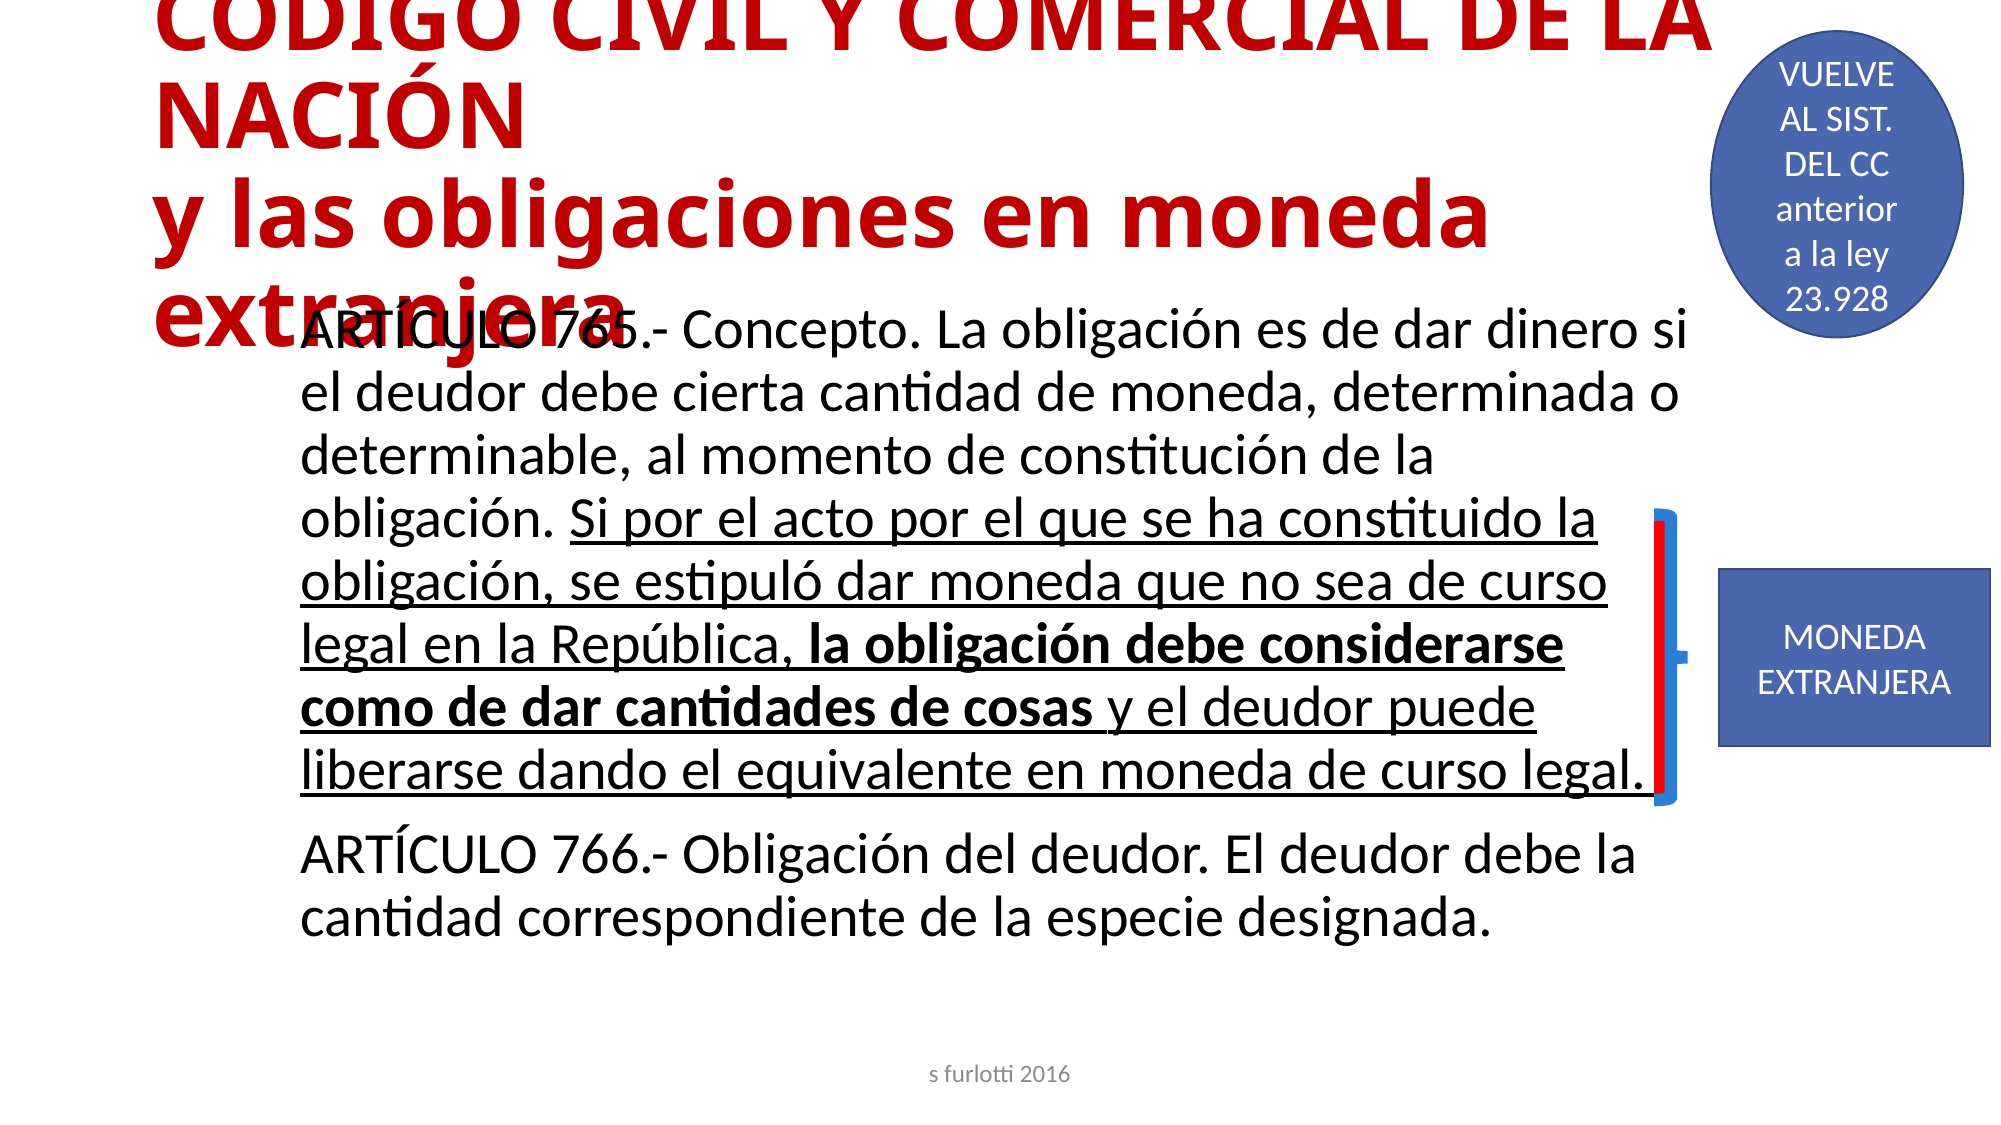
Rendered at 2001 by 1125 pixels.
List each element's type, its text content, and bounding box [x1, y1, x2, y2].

list ARTÍCULO 765.- Concepto. La obligación es de dar dinero si el deudor debe cierta cantidad de moneda, determinada o determinable, al momento de constitución de la obligación. Si por el acto por el que se ha constituido la obligación, se estipuló dar moneda que no sea de curso legal en la República, la obligación debe considerarse como de dar cantidades de cosas y el deudor puede liberarse dando el equivalente en moneda de curso legal. ARTÍCULO 766.- Obligación del deudor. El deudor debe la cantidad correspondiente de la especie designada. [285, 290, 1719, 1006]
title CÓDIGO CIVIL Y COMERCIAL DE LA NACIÓN y las obligaciones en moneda extranjera [137, 59, 1761, 278]
text_box VUELVE AL SIST. DEL CC anterior a la ley 23.928 [1709, 30, 1965, 339]
text_box MONEDA EXTRANJERA [1718, 568, 1991, 747]
text_box [1654, 513, 1688, 802]
footer s furlotti 2016 [662, 1042, 1338, 1103]
